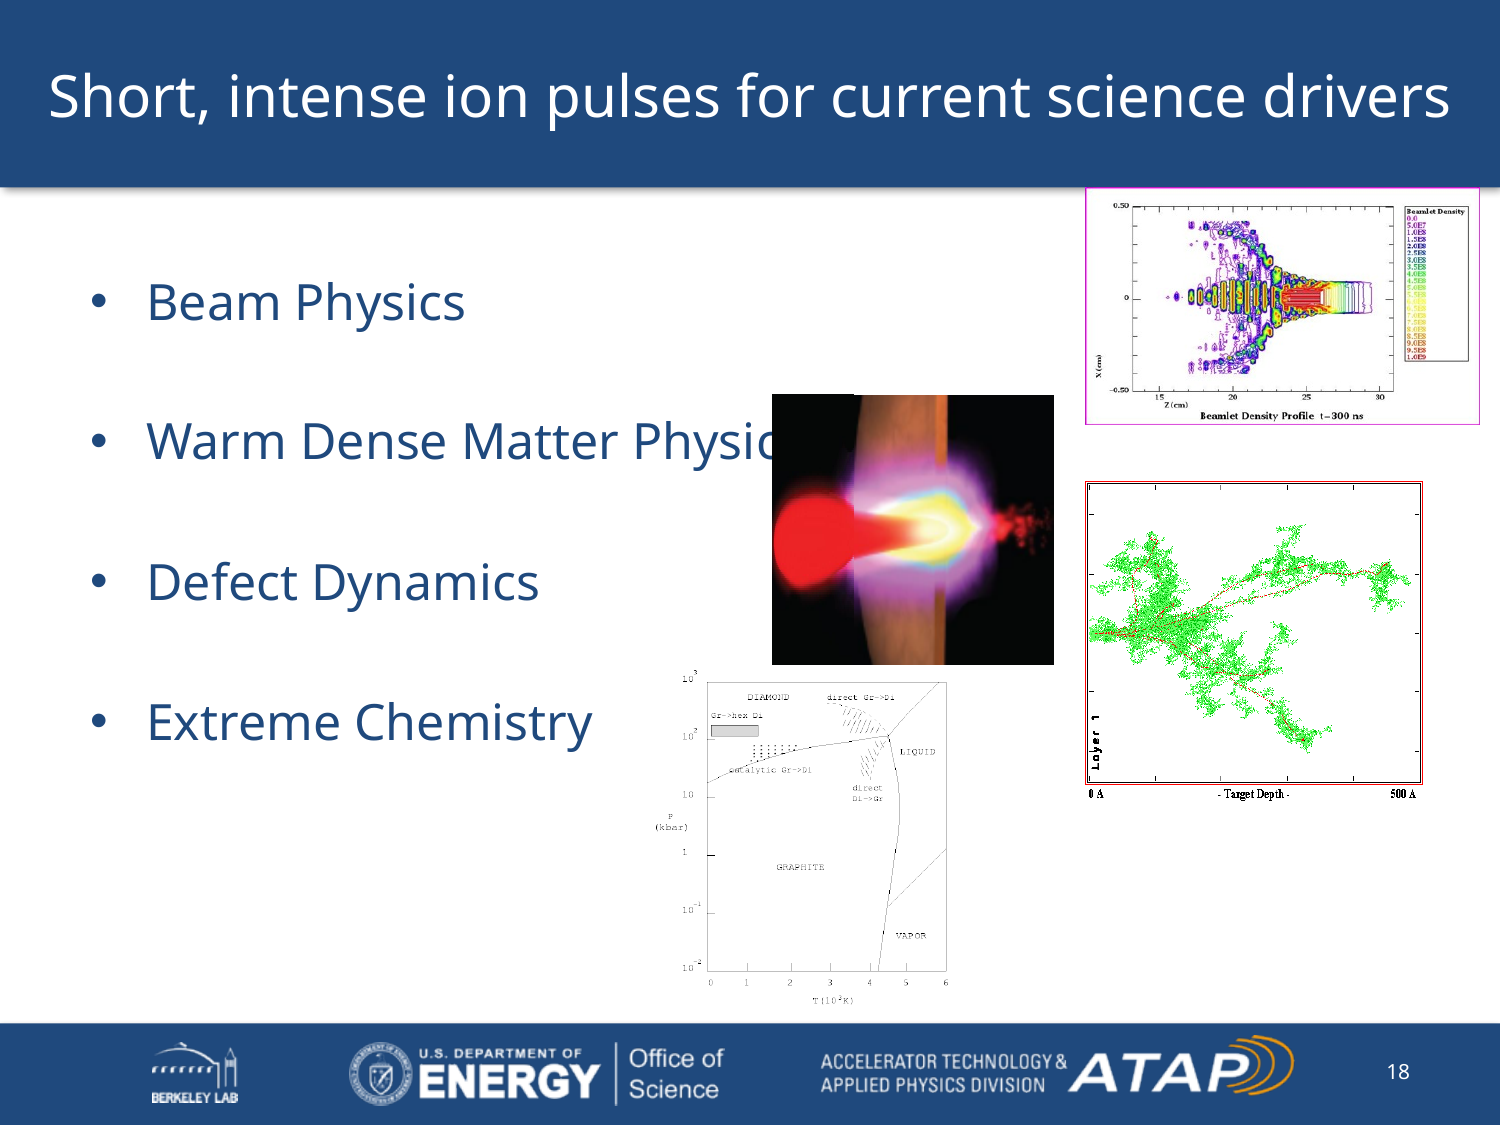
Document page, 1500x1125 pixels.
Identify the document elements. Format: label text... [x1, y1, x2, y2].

slide_number 18 [1340, 1042, 1425, 1103]
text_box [767, 318, 1054, 665]
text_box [1084, 480, 1426, 806]
picture [820, 1035, 1296, 1107]
picture [349, 1042, 725, 1106]
list Beam Physics Warm Dense Matter Physics Defect Dynamics Extreme Chemistry [75, 262, 1425, 1005]
title Short, intense ion pulses for current science drivers [0, 0, 1500, 188]
picture [1084, 187, 1480, 425]
picture [152, 1042, 238, 1103]
picture [656, 670, 948, 1006]
